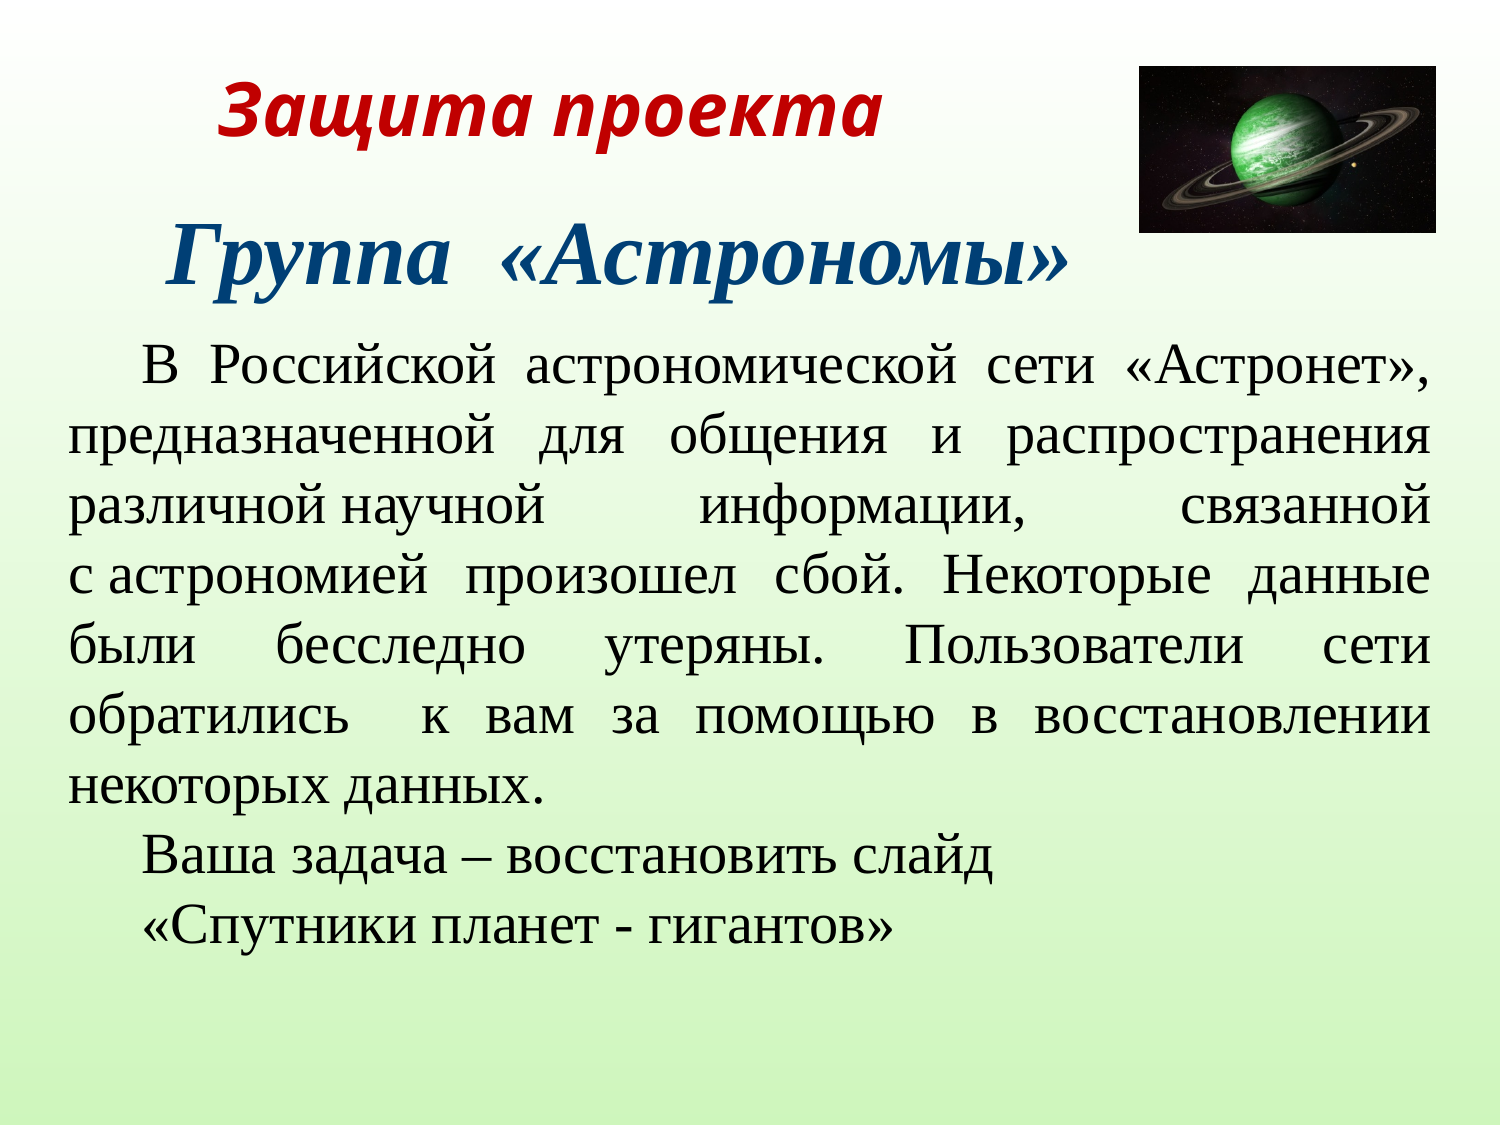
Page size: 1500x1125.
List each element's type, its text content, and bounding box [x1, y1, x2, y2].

picture [1139, 66, 1436, 233]
text_box Защита проекта [135, 54, 987, 160]
text_box Группа «Астрономы» [151, 185, 1090, 310]
text_box В Российской астрономической сети «Астронет», предназначенной для общения и распространения различной научной информации, связанной с астрономией произошел сбой. Некоторые данные были бесследно утеряны. Пользователи сети обратились к вам за помощью в восстановлении некоторых данных. Ваша задача – восстановить слайд «Спутники планет - гигантов» [53, 317, 1447, 963]
